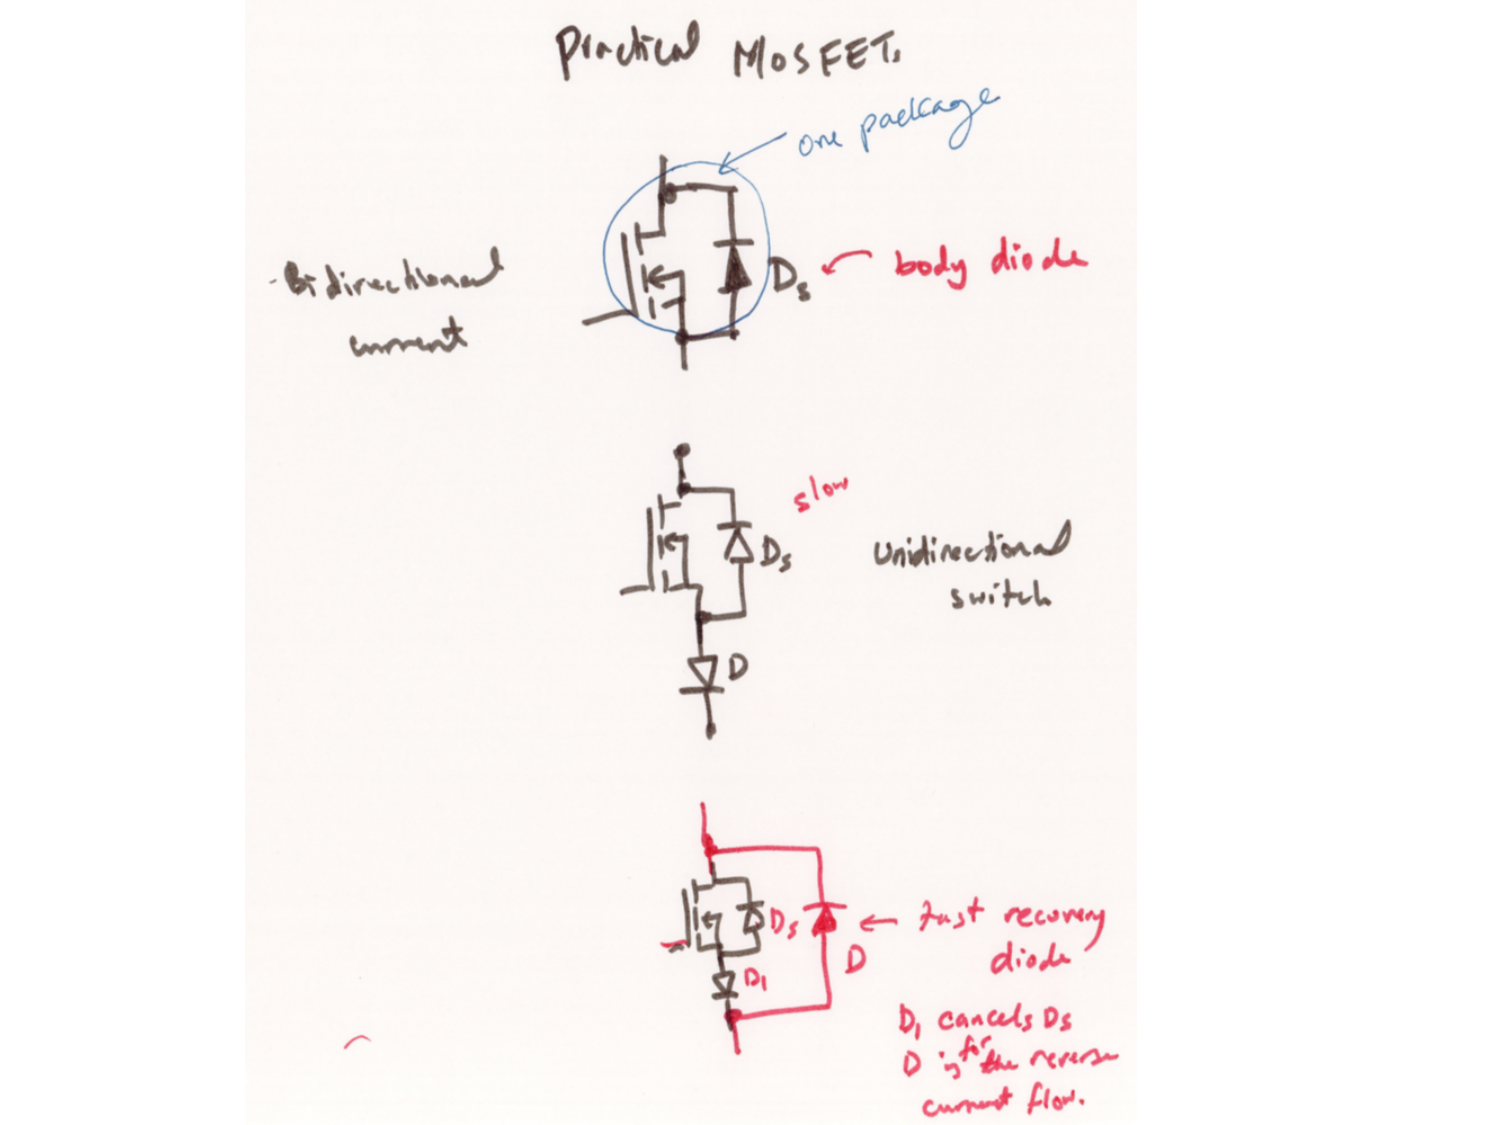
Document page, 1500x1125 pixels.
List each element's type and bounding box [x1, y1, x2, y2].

picture [245, 0, 1137, 1125]
